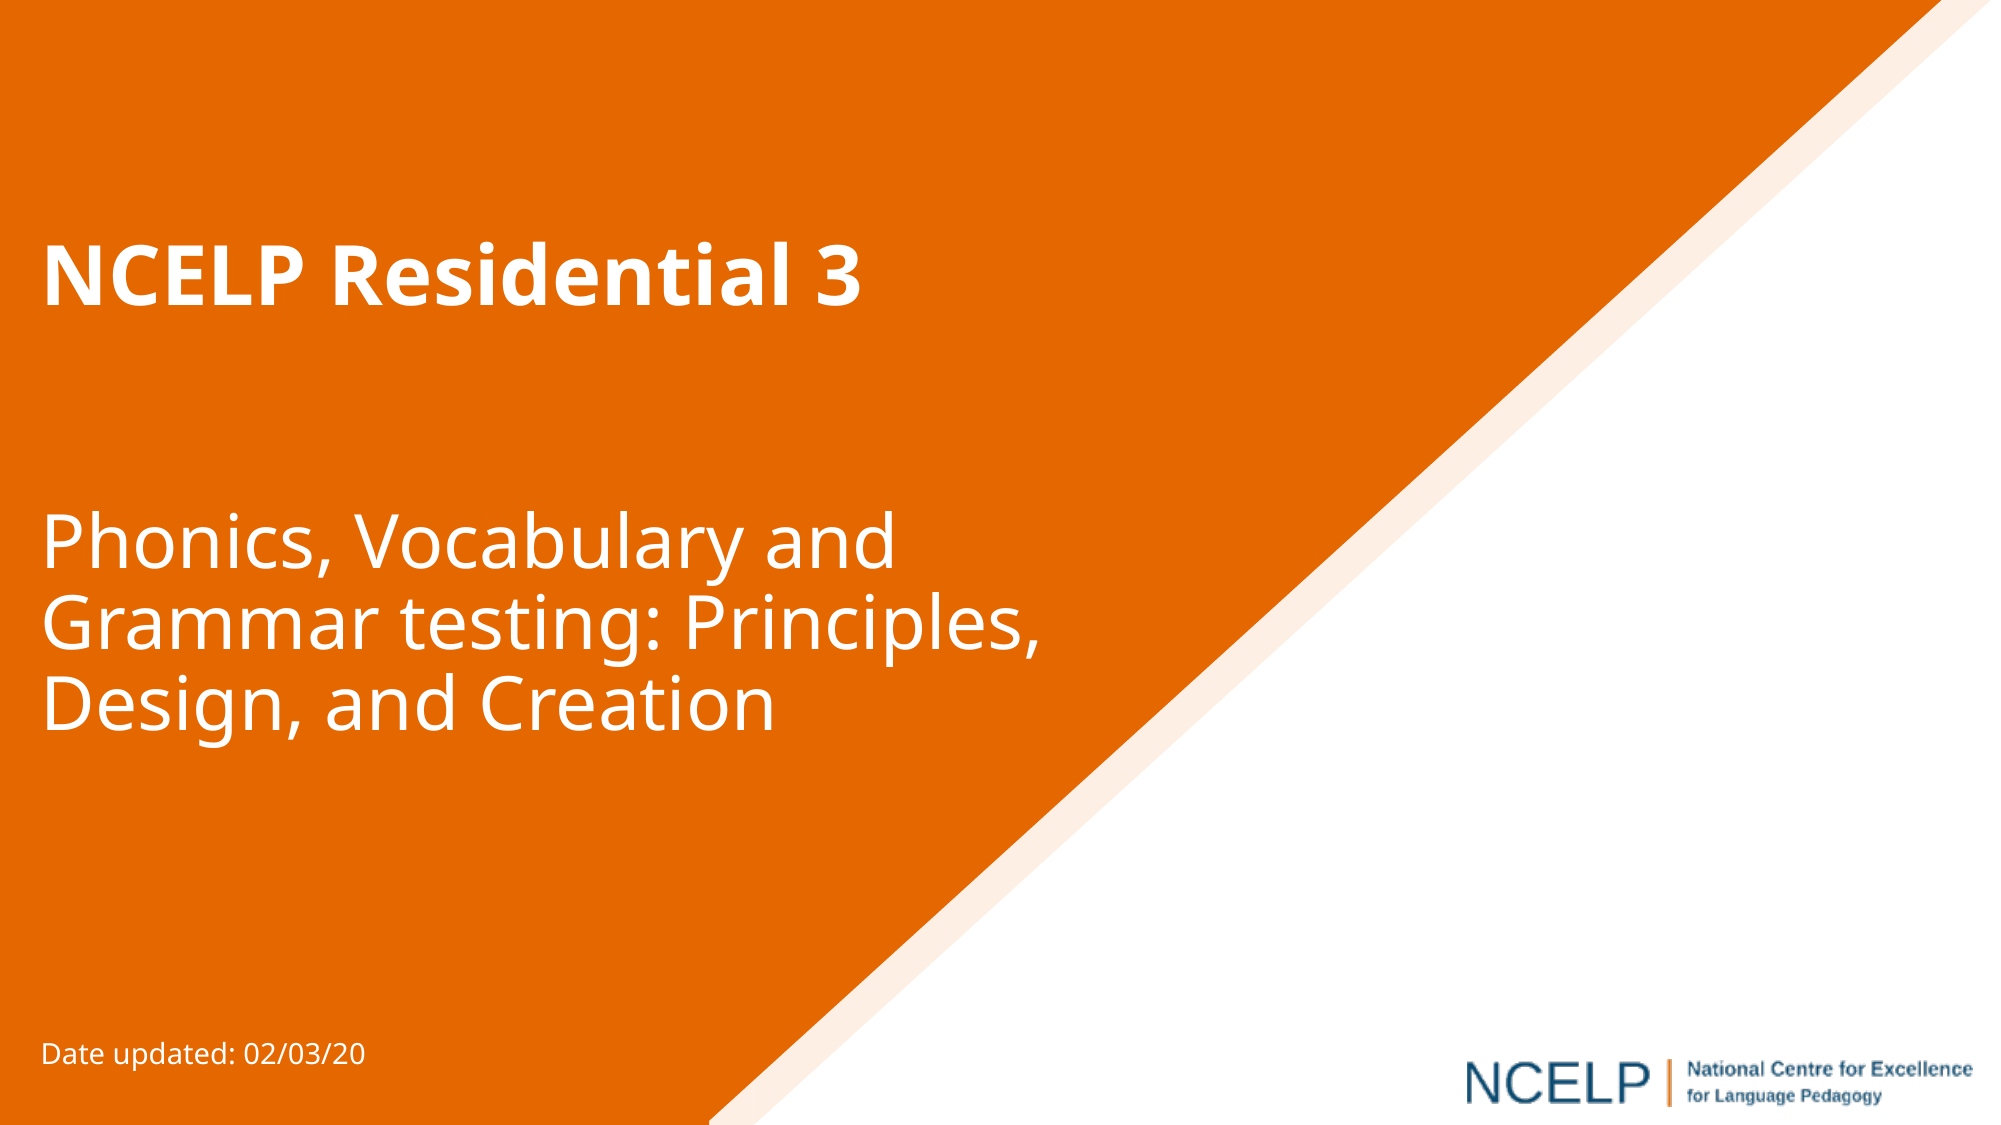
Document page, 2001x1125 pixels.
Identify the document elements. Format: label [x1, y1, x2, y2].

picture [1467, 1059, 1973, 1107]
text_box [0, 0, 1991, 1125]
